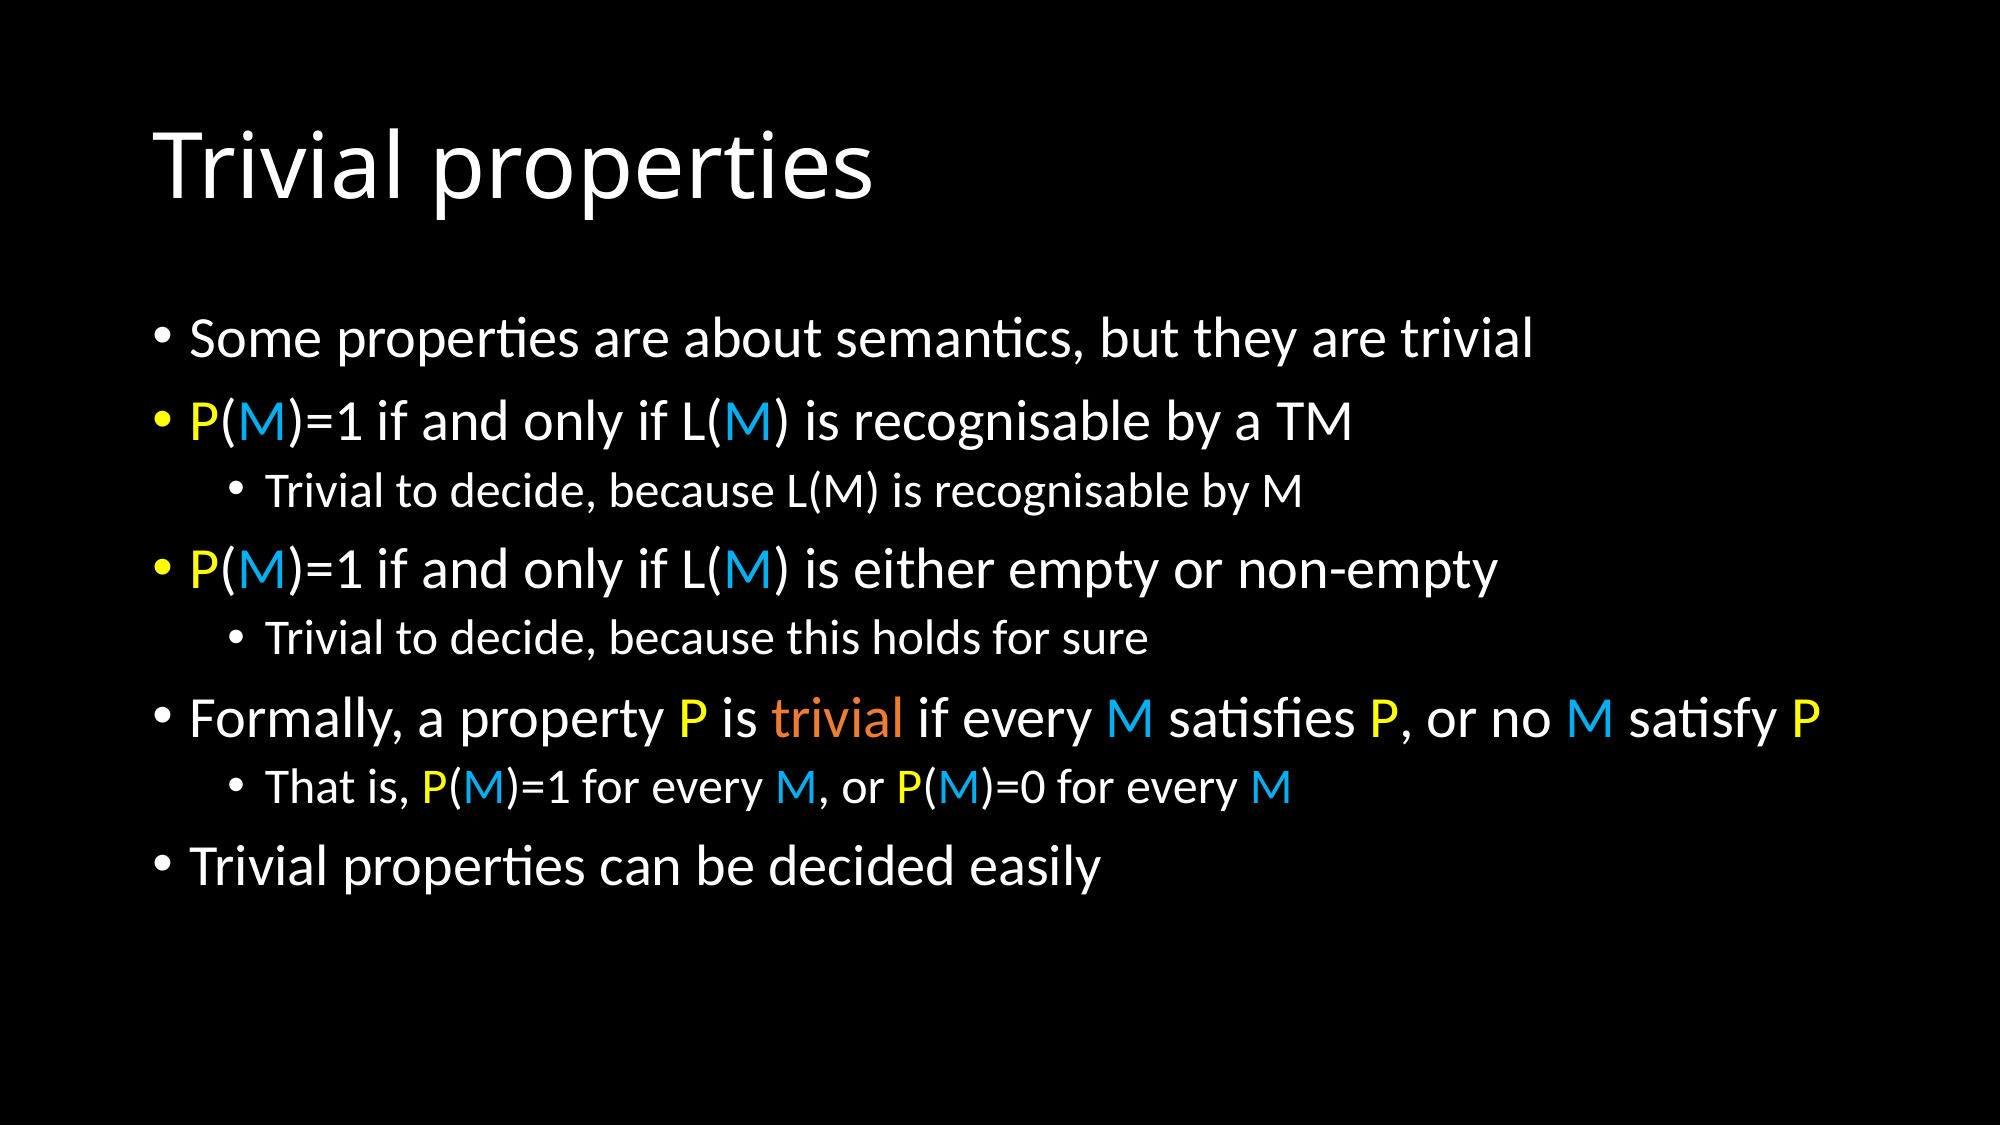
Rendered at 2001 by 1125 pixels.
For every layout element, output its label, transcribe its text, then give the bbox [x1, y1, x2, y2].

title Trivial properties [137, 59, 1863, 278]
list Some properties are about semantics, but they are trivial P(M)=1 if and only if L(M) is recognisable by a TM Trivial to decide, because L(M) is recognisable by M P(M)=1 if and only if L(M) is either empty or non-empty Trivial to decide, because this holds for sure Formally, a property P is trivial if every M satisfies P, or no M satisfy P That is, P(M)=1 for every M, or P(M)=0 for every M Trivial properties can be decided easily [137, 299, 1863, 1014]
